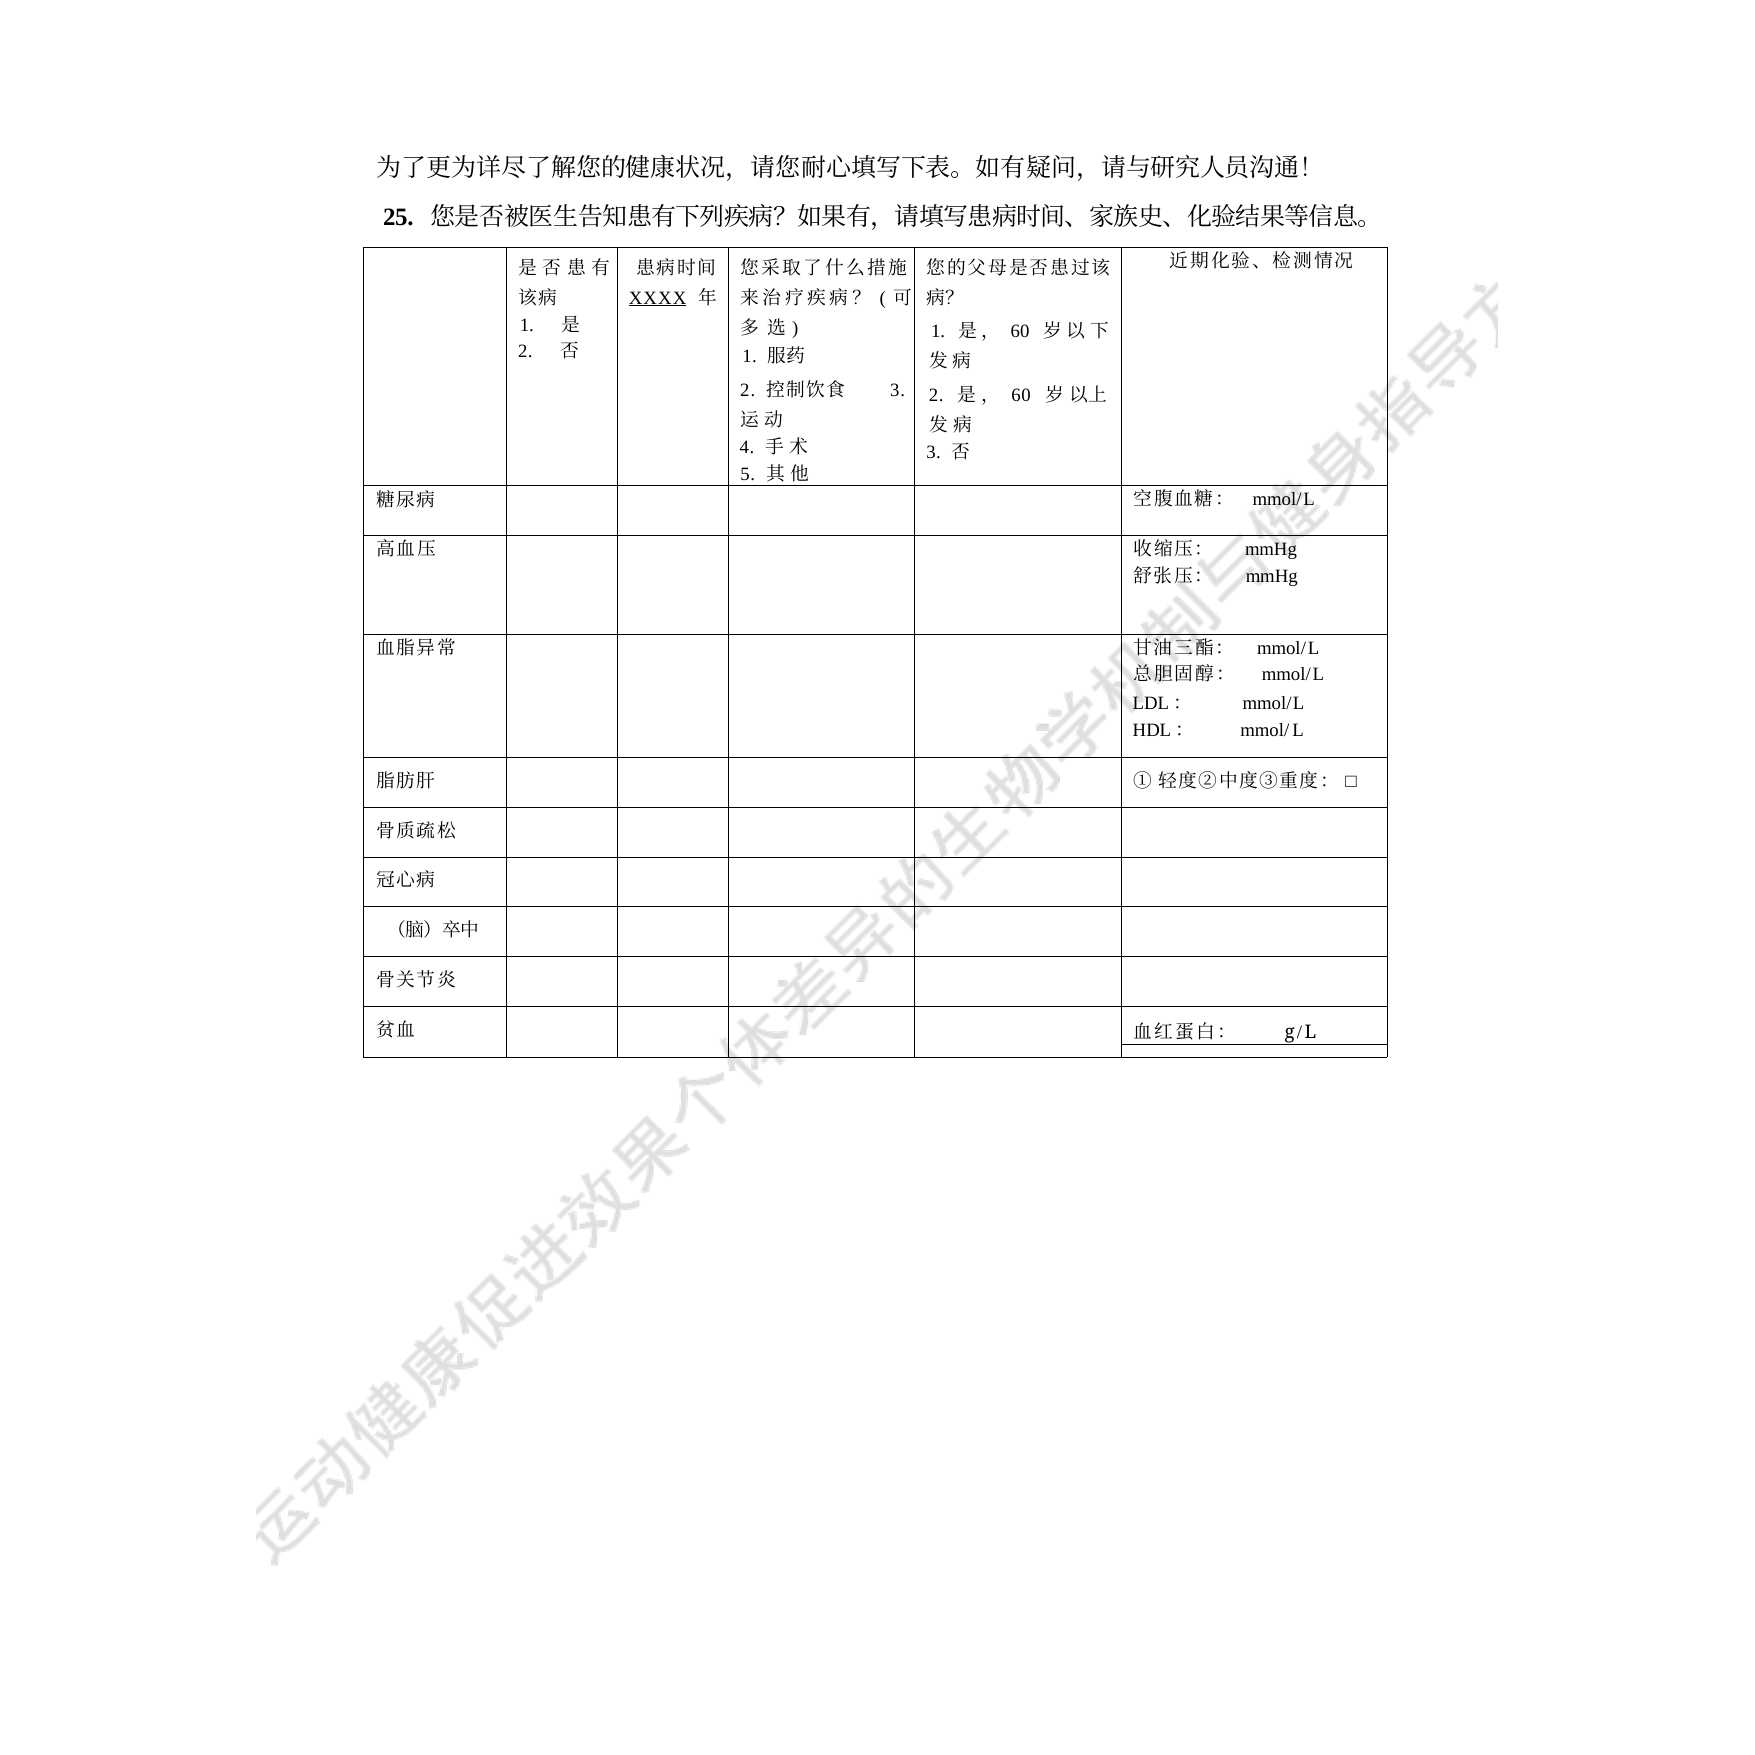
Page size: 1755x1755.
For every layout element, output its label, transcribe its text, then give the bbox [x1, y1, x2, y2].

table_header 患病时间 XXXX 年 [618, 248, 728, 281]
table_header 近期化验、检测情况 [1122, 248, 1387, 281]
table_header 是 否 患 有 该病 1. 是 2. 否 [507, 248, 617, 281]
picture [256, 281, 1498, 1566]
table_header 您采取了什么措施 来治疗疾病？(可多 选) 1. 服药 2. 控制饮食 3.运 动 4. 手 术 5. 其 他 [729, 248, 914, 281]
table_header 您的父母是否患过该 病？ 1. 是 ， 60 岁 以 下 发 病 2. 是 ， 60 岁 以上 发 病 3. 否 [915, 248, 1121, 281]
text_box 为了更为详尽了解您的健康状况，请您耐心填写下表。如有疑问，请与研究人员沟通！ 25. 您是否被医生告知患有下列疾病？如果有，请填写患病时间、家族史、化验结果等信息。 [373, 151, 1383, 233]
table_header [364, 248, 506, 281]
